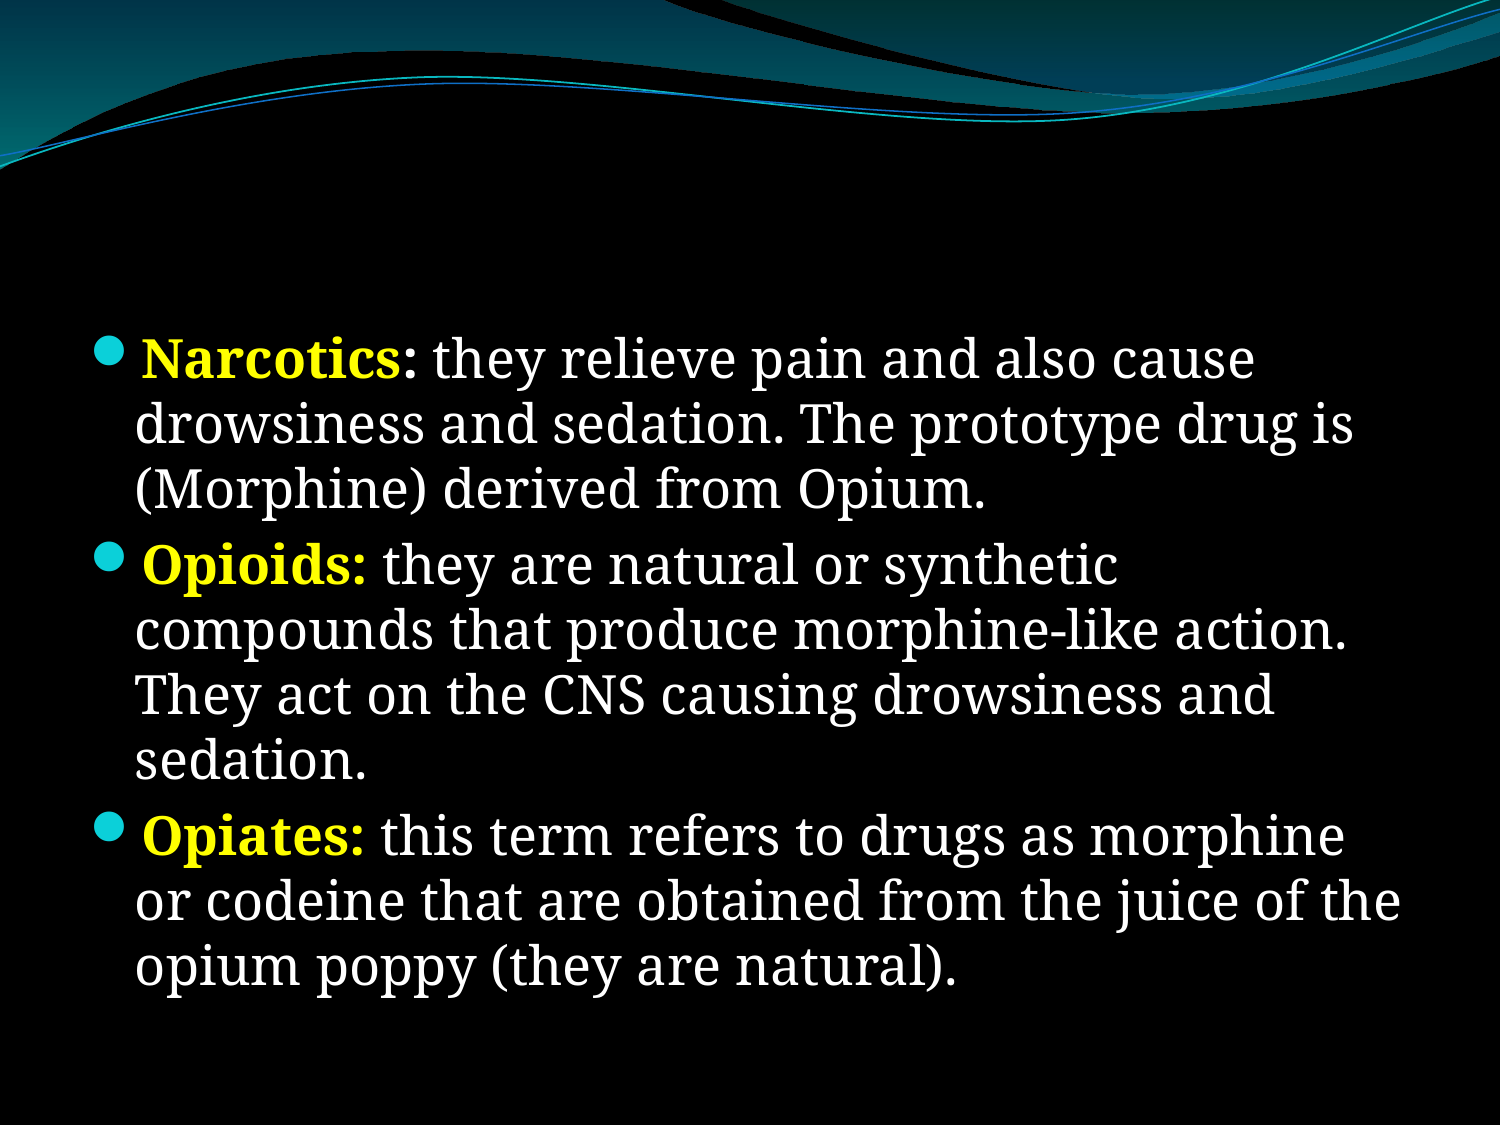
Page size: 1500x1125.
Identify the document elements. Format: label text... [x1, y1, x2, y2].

list Narcotics: they relieve pain and also cause drowsiness and sedation. The prototype drug is (Morphine) derived from Opium. Opioids: they are natural or synthetic compounds that produce morphine-like action. They act on the CNS causing drowsiness and sedation. Opiates: this term refers to drugs as morphine or codeine that are obtained from the juice of the opium poppy (they are natural). [75, 317, 1425, 1038]
